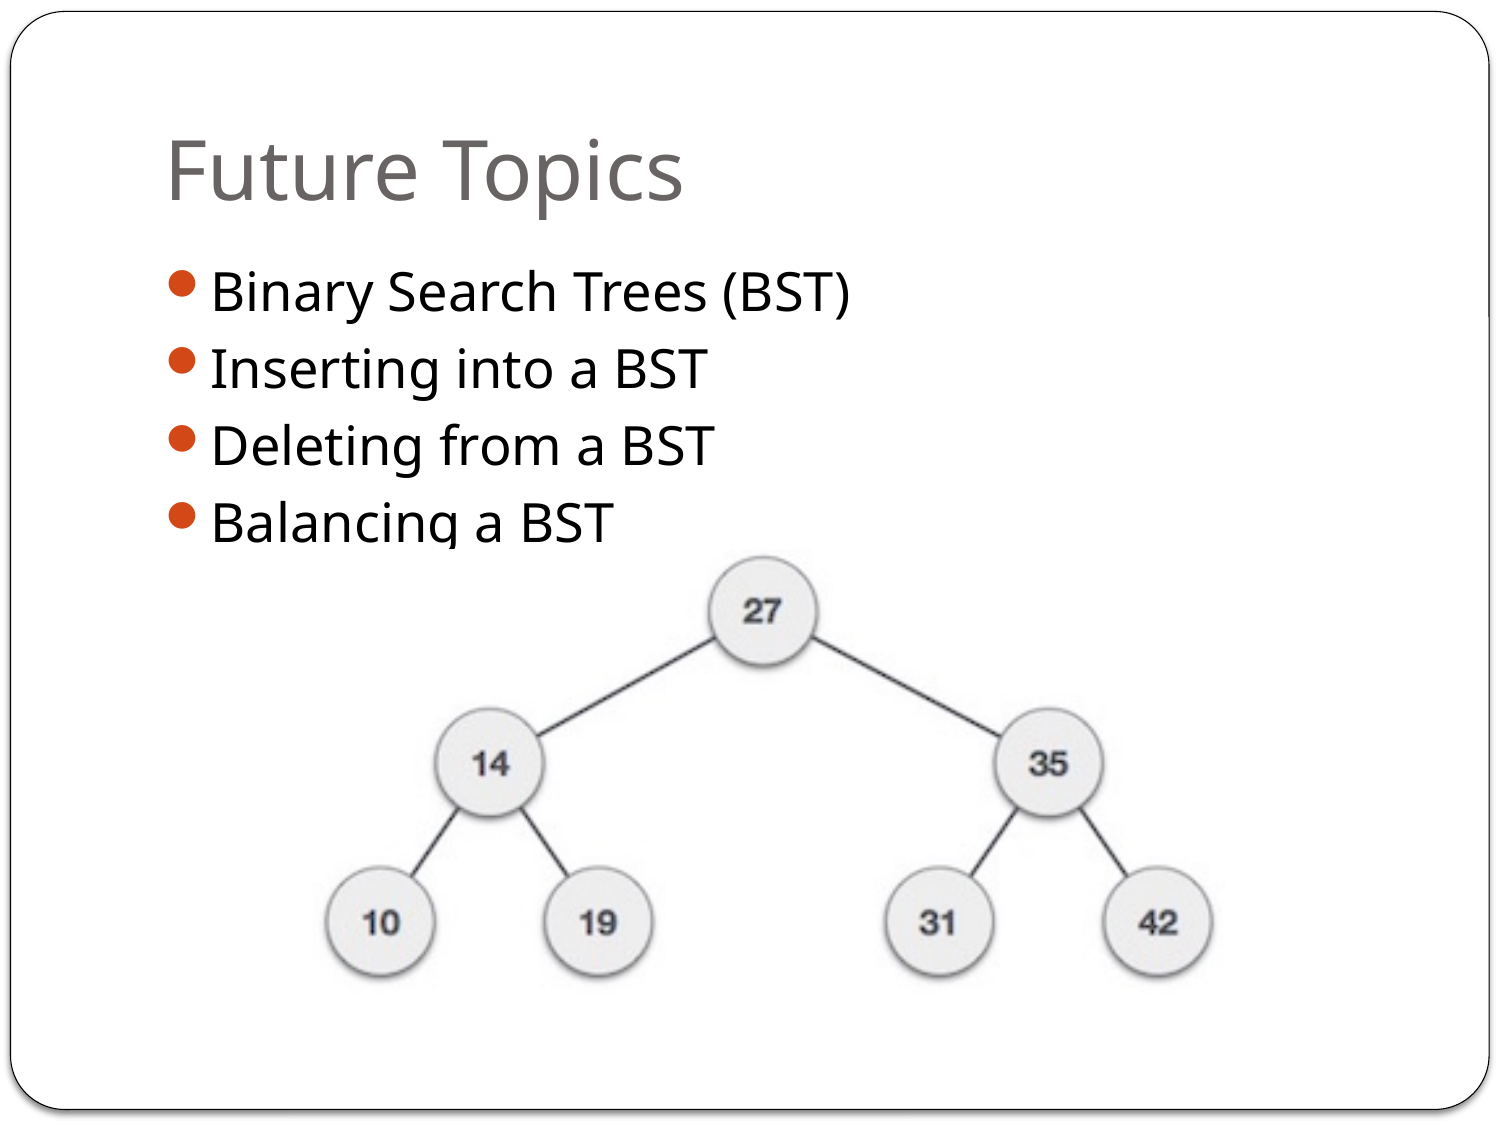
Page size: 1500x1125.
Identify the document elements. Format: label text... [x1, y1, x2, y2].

title Future Topics [150, 45, 1425, 233]
list Binary Search Trees (BST) Inserting into a BST Deleting from a BST Balancing a BST [150, 249, 1425, 1000]
picture [312, 549, 1226, 994]
